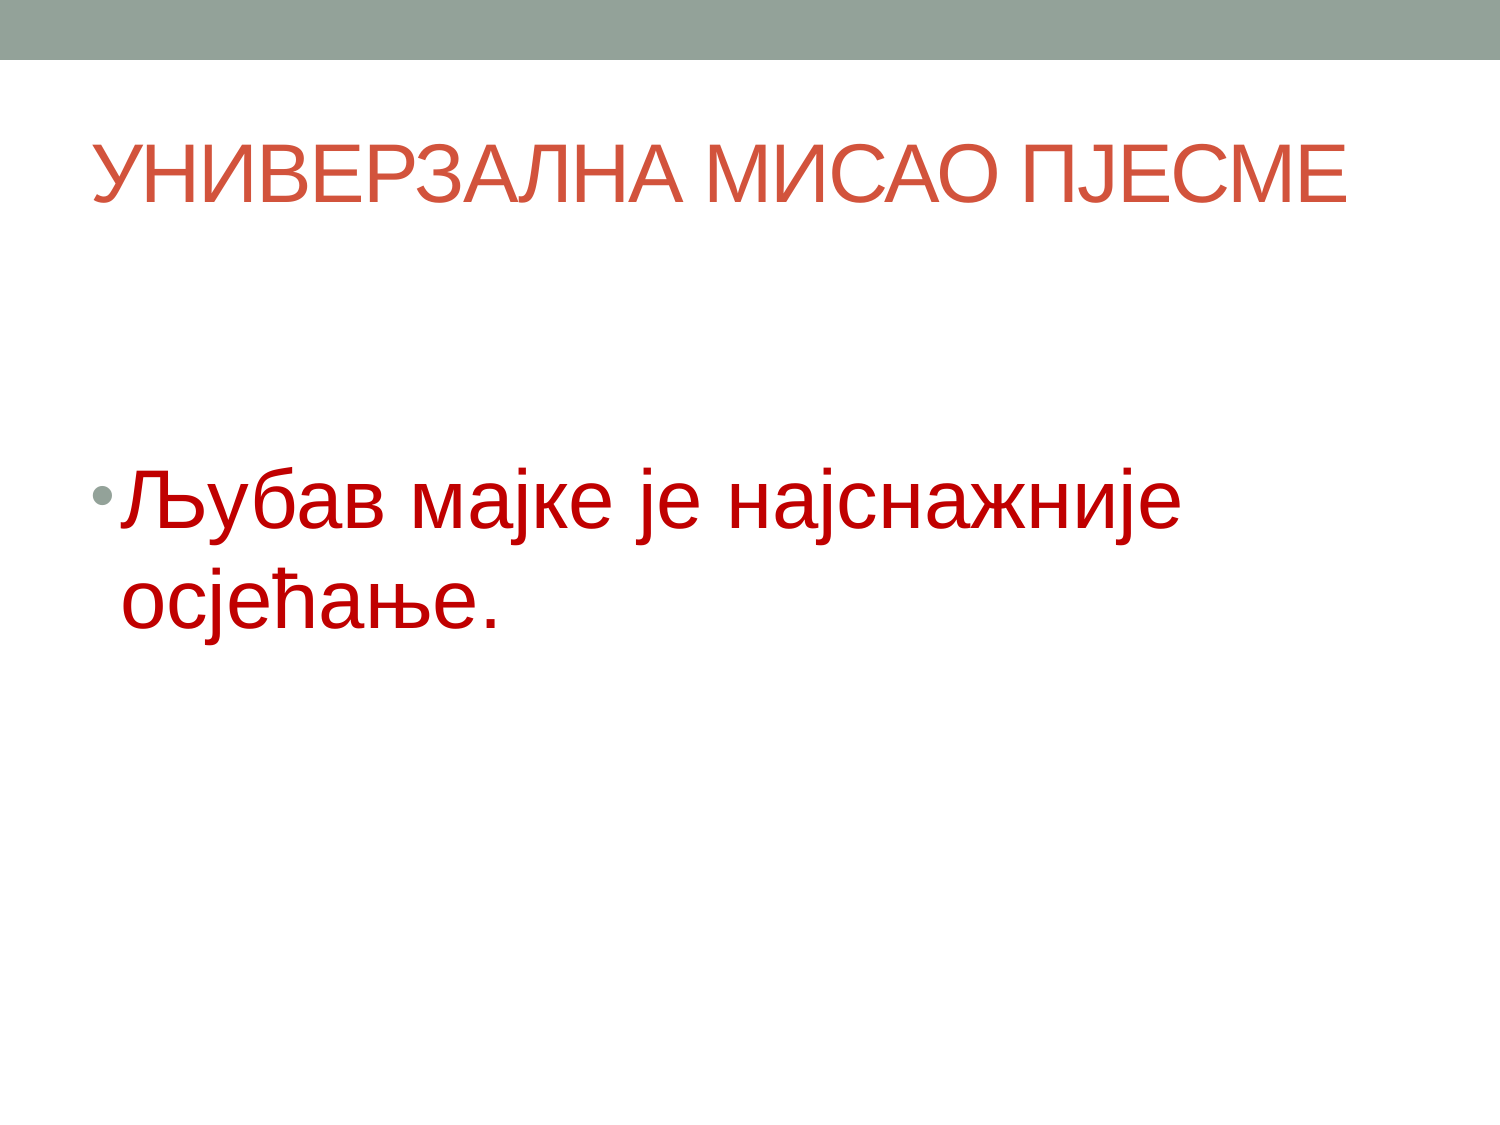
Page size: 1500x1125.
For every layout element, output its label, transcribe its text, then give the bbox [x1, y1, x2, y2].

list Љубав мајке је најснажније осјећање. [75, 437, 1425, 1063]
title УНИВЕРЗАЛНА МИСАО ПЈЕСМЕ [75, 87, 1425, 250]
